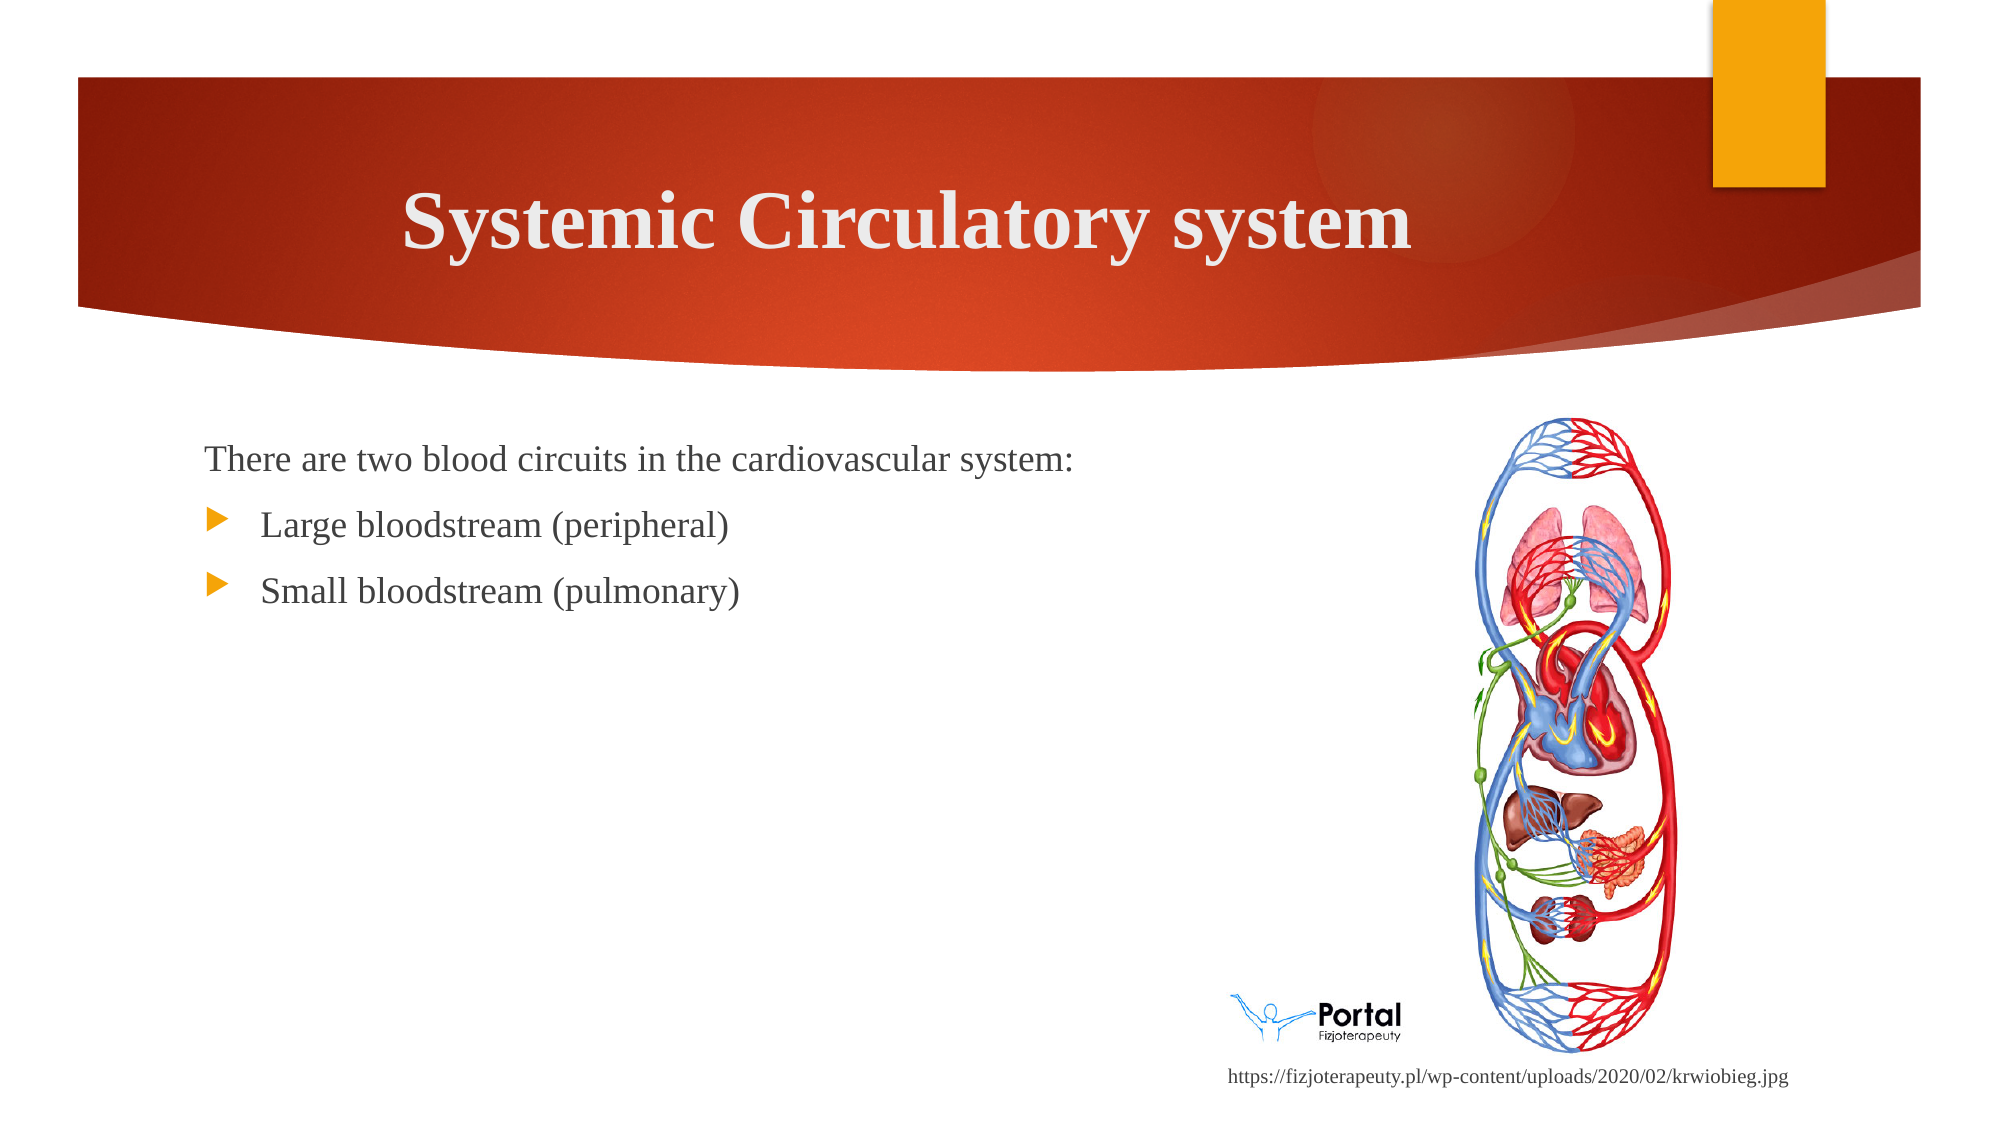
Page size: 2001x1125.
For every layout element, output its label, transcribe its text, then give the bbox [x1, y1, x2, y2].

picture [1212, 412, 1936, 1056]
text_box There are two blood circuits in the cardiovascular system: Large bloodstream (peripheral) Small bloodstream (pulmonary) [189, 427, 1207, 988]
text_box Systemic Circulatory system [189, 155, 1627, 275]
text_box https://fizjoterapeuty.pl/wp-content/uploads/2020/02/krwiobieg.jpg [1213, 1064, 1936, 1096]
picture [79, 78, 1920, 371]
